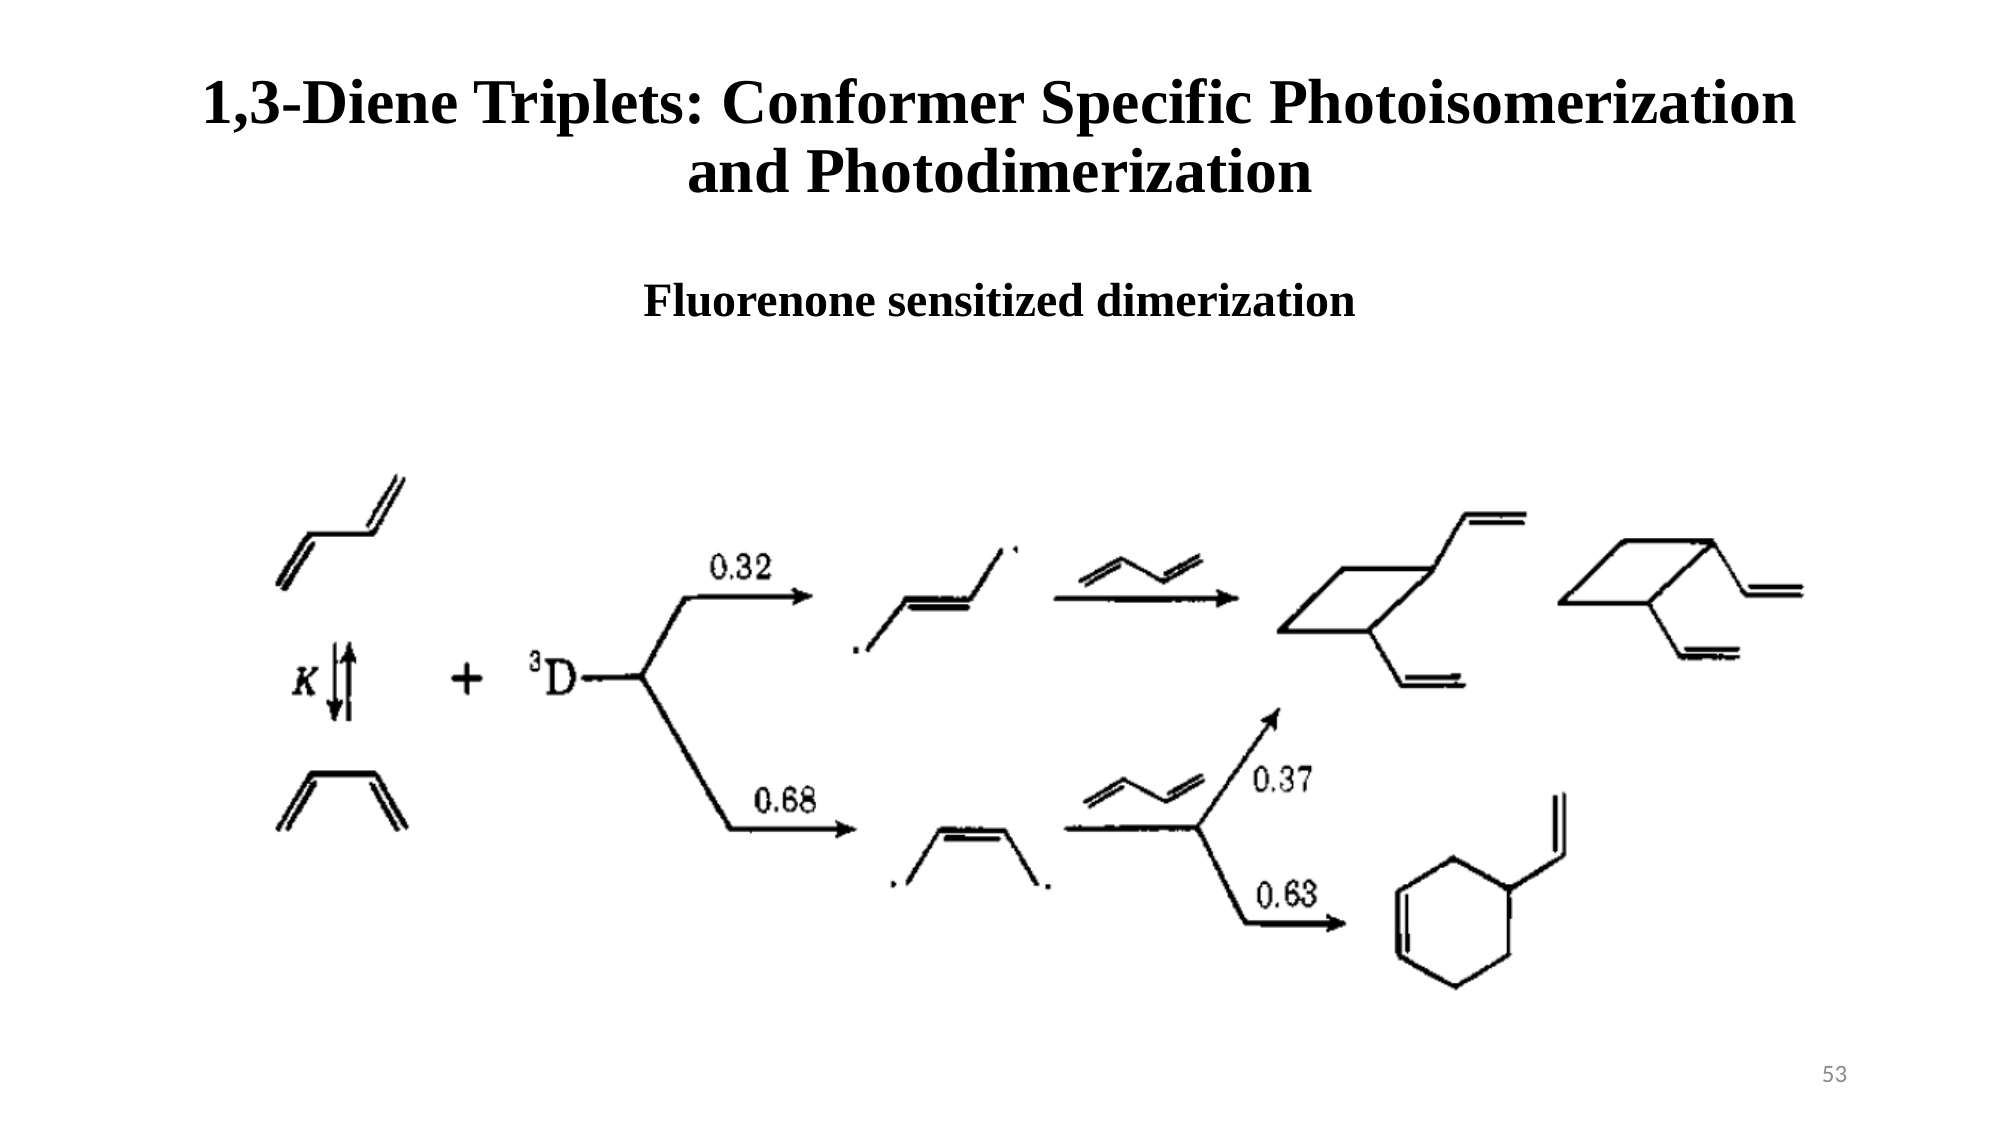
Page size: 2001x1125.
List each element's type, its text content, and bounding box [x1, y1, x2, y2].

title 1,3-Diene Triplets: Conformer Specific Photoisomerization and Photodimerization Fluorenone sensitized dimerization [137, 59, 1863, 336]
picture [188, 429, 1813, 1020]
slide_number 53 [1412, 1042, 1863, 1103]
